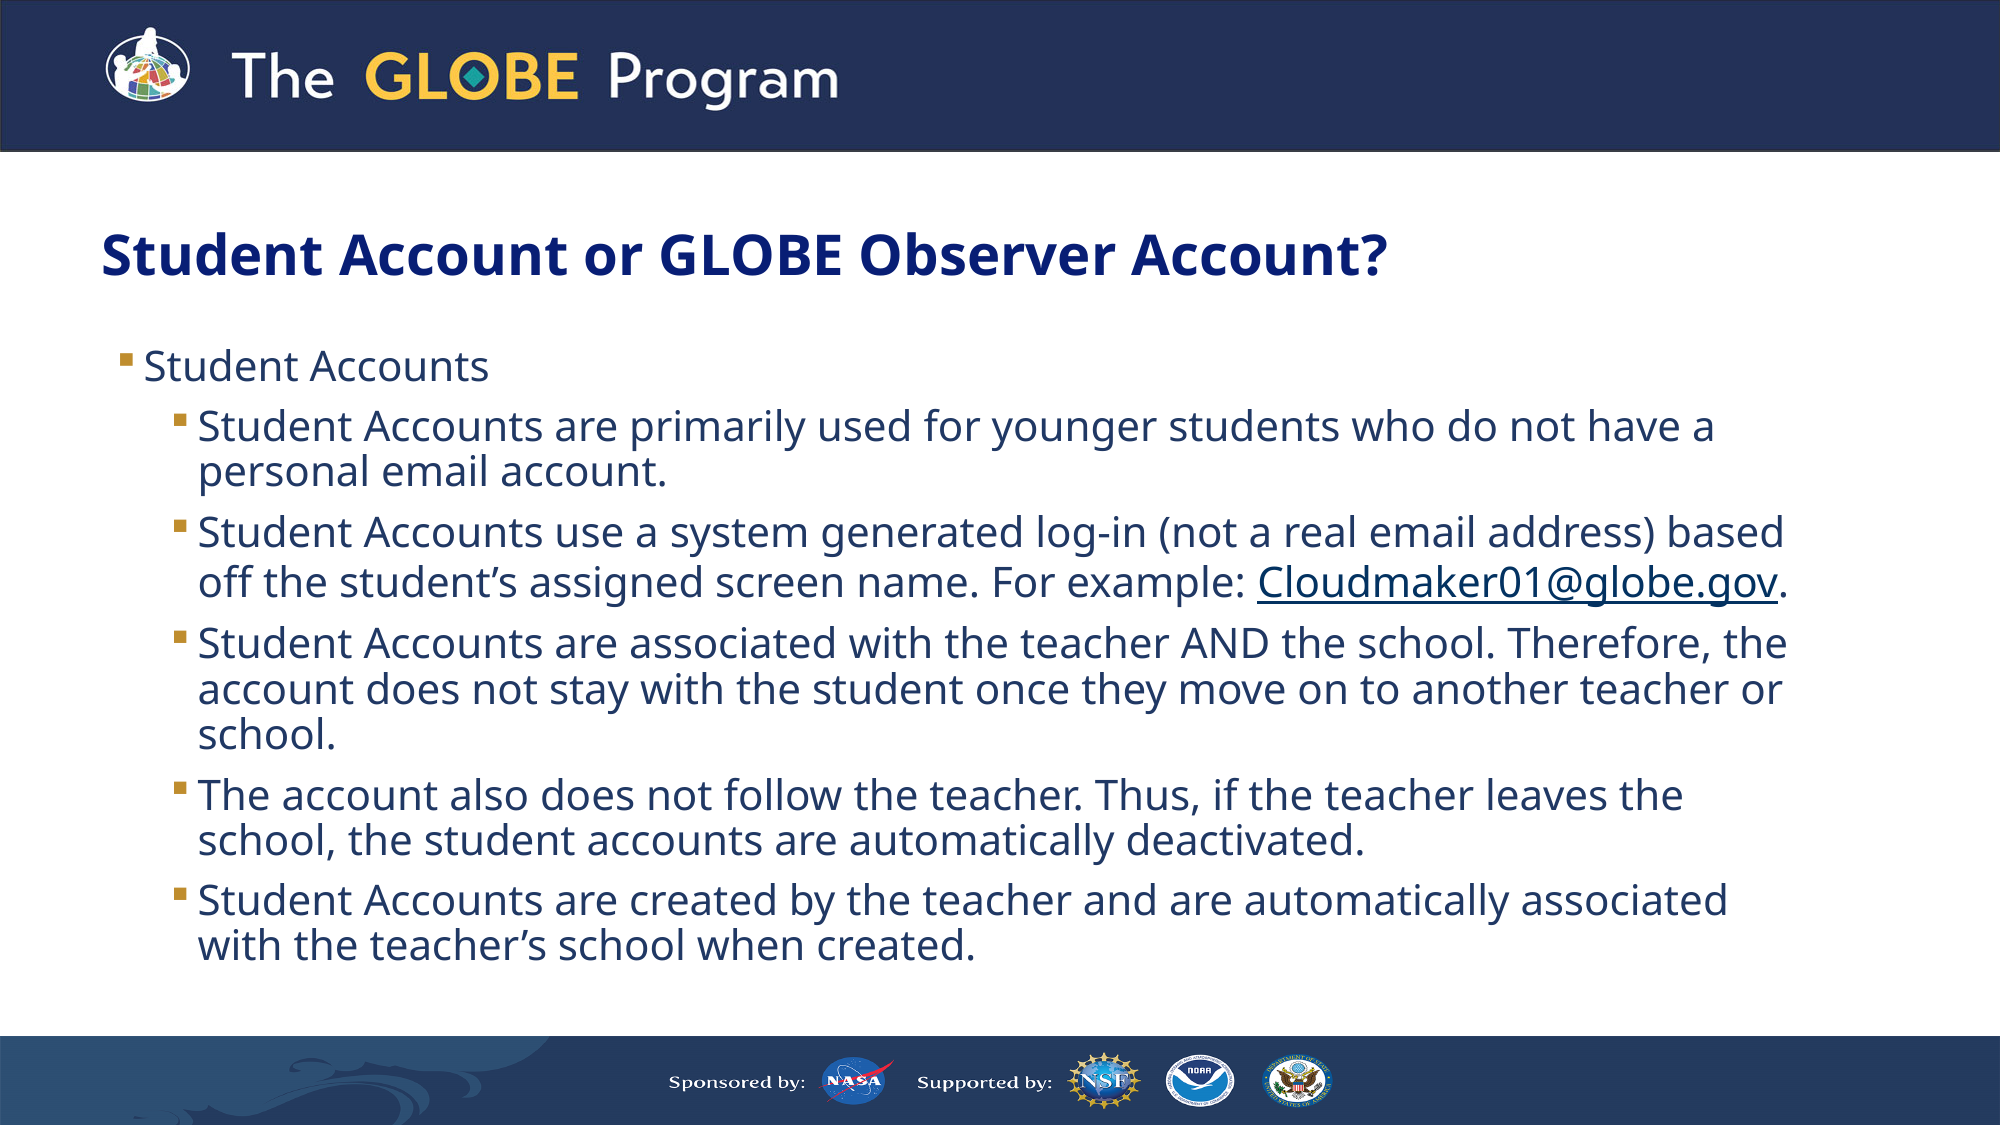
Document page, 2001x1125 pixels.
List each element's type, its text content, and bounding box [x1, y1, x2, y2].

picture [0, 1036, 2000, 1125]
title Student Account or GLOBE Observer Account? [86, 140, 1669, 295]
list Student Accounts Student Accounts are primarily used for younger students who do not have a personal email account. Student Accounts use a system generated log-in (not a real email address) based off the student’s assigned screen name. For example: Cloudmaker01@globe.gov. Student Accounts are associated with the teacher AND the school. Therefore, the account does not stay with the student once they move on to another teacher or school. The account also does not follow the teacher. Thus, if the teacher leaves the school, the student accounts are automatically deactivated. Student Accounts are created by the teacher and are automatically associated with the teacher’s school when created. [101, 337, 1840, 985]
picture [0, 0, 2000, 152]
